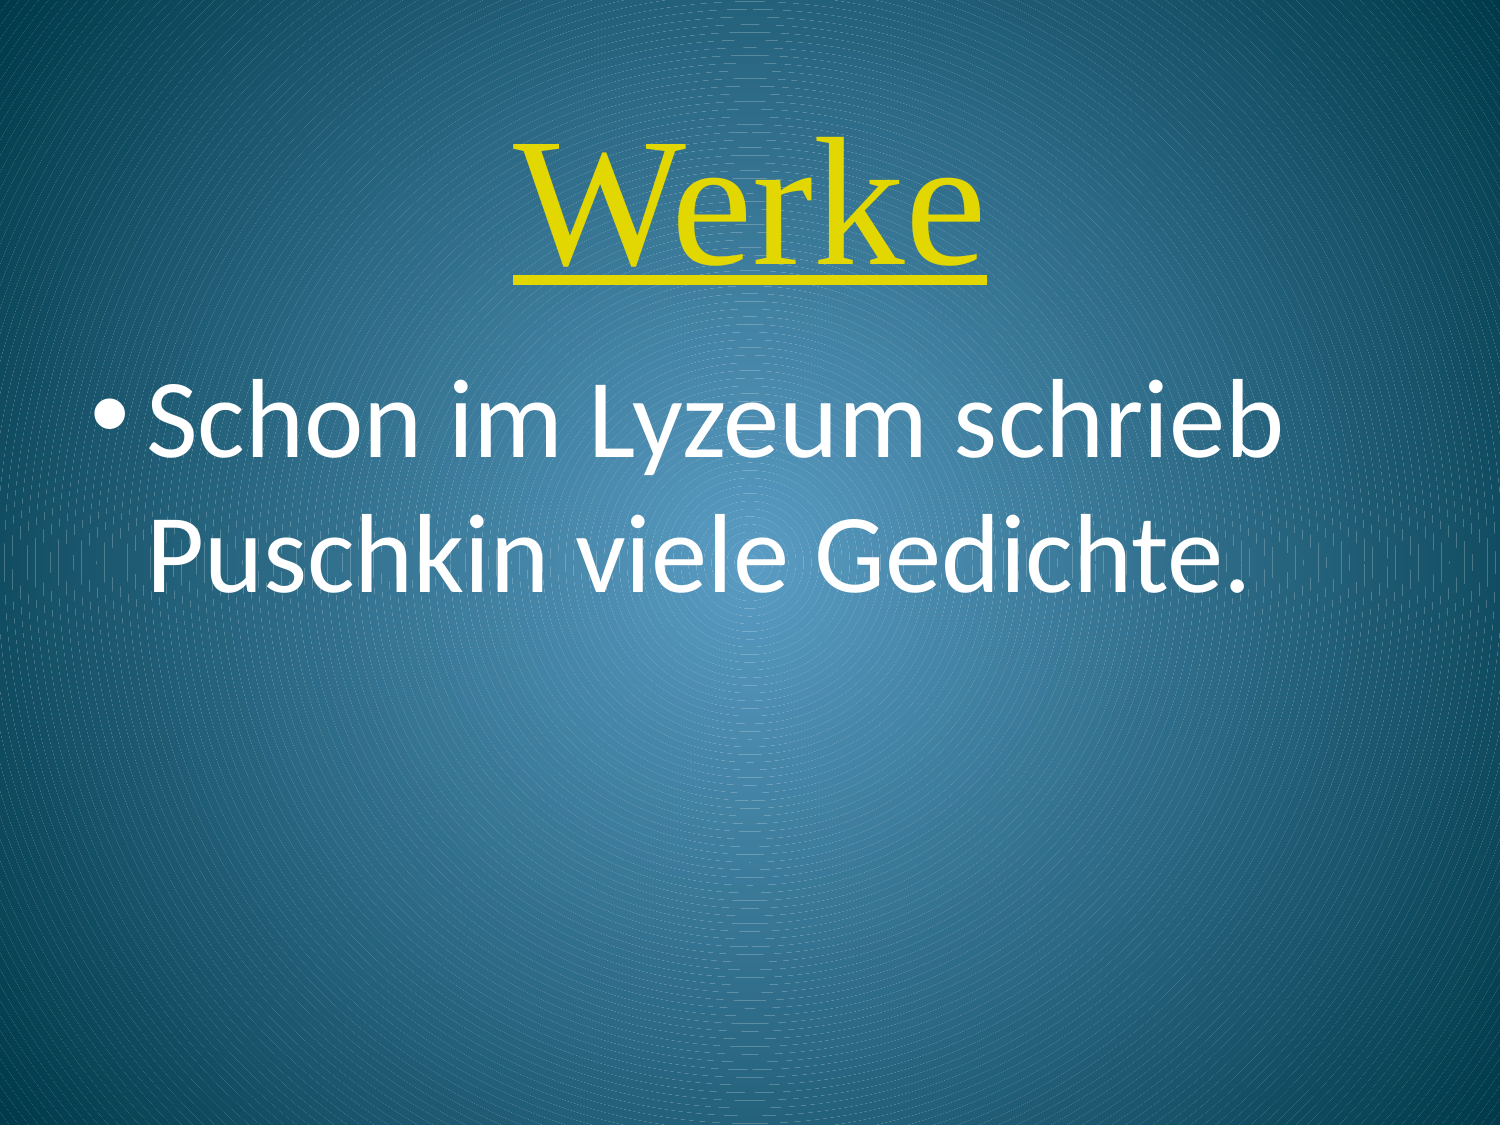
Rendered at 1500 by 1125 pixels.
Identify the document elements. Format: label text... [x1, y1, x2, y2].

list Schon im Lyzeum schrieb Puschkin viele Gedichte. [75, 337, 1425, 1005]
title Werke [75, 45, 1425, 337]
